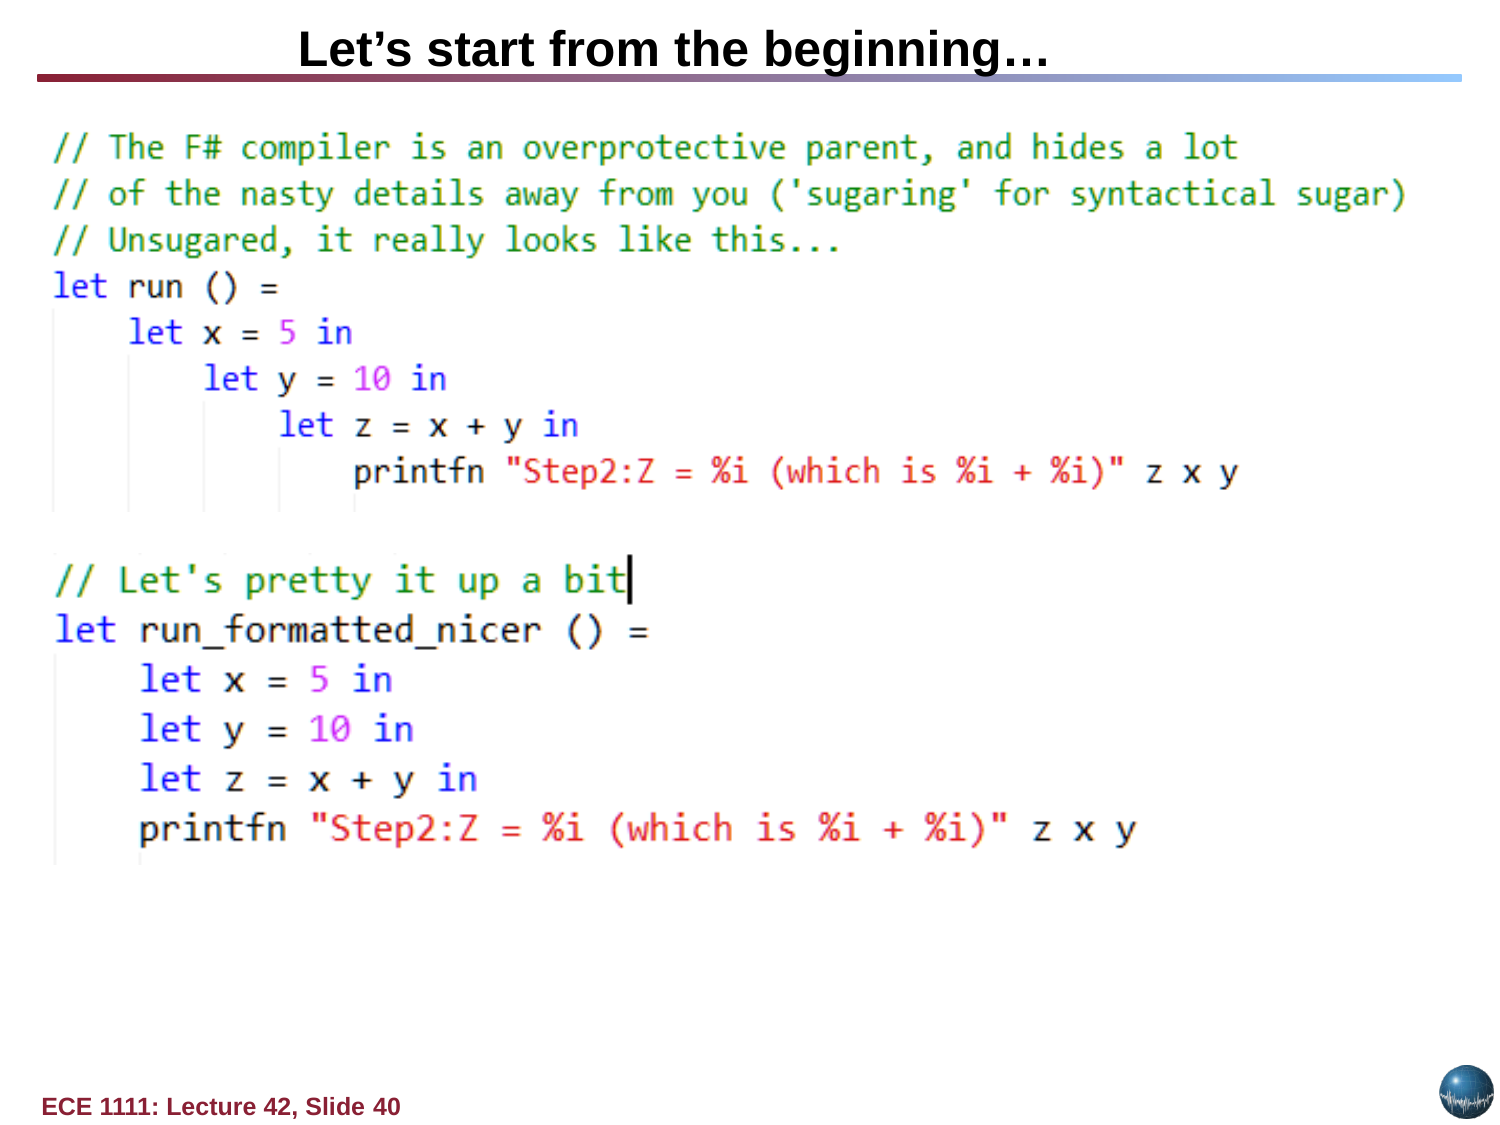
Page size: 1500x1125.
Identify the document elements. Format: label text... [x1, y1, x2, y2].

picture [1439, 1065, 1494, 1119]
title Let’s start from the beginning… [0, 9, 1350, 70]
picture [38, 122, 1476, 512]
picture [38, 553, 1172, 866]
